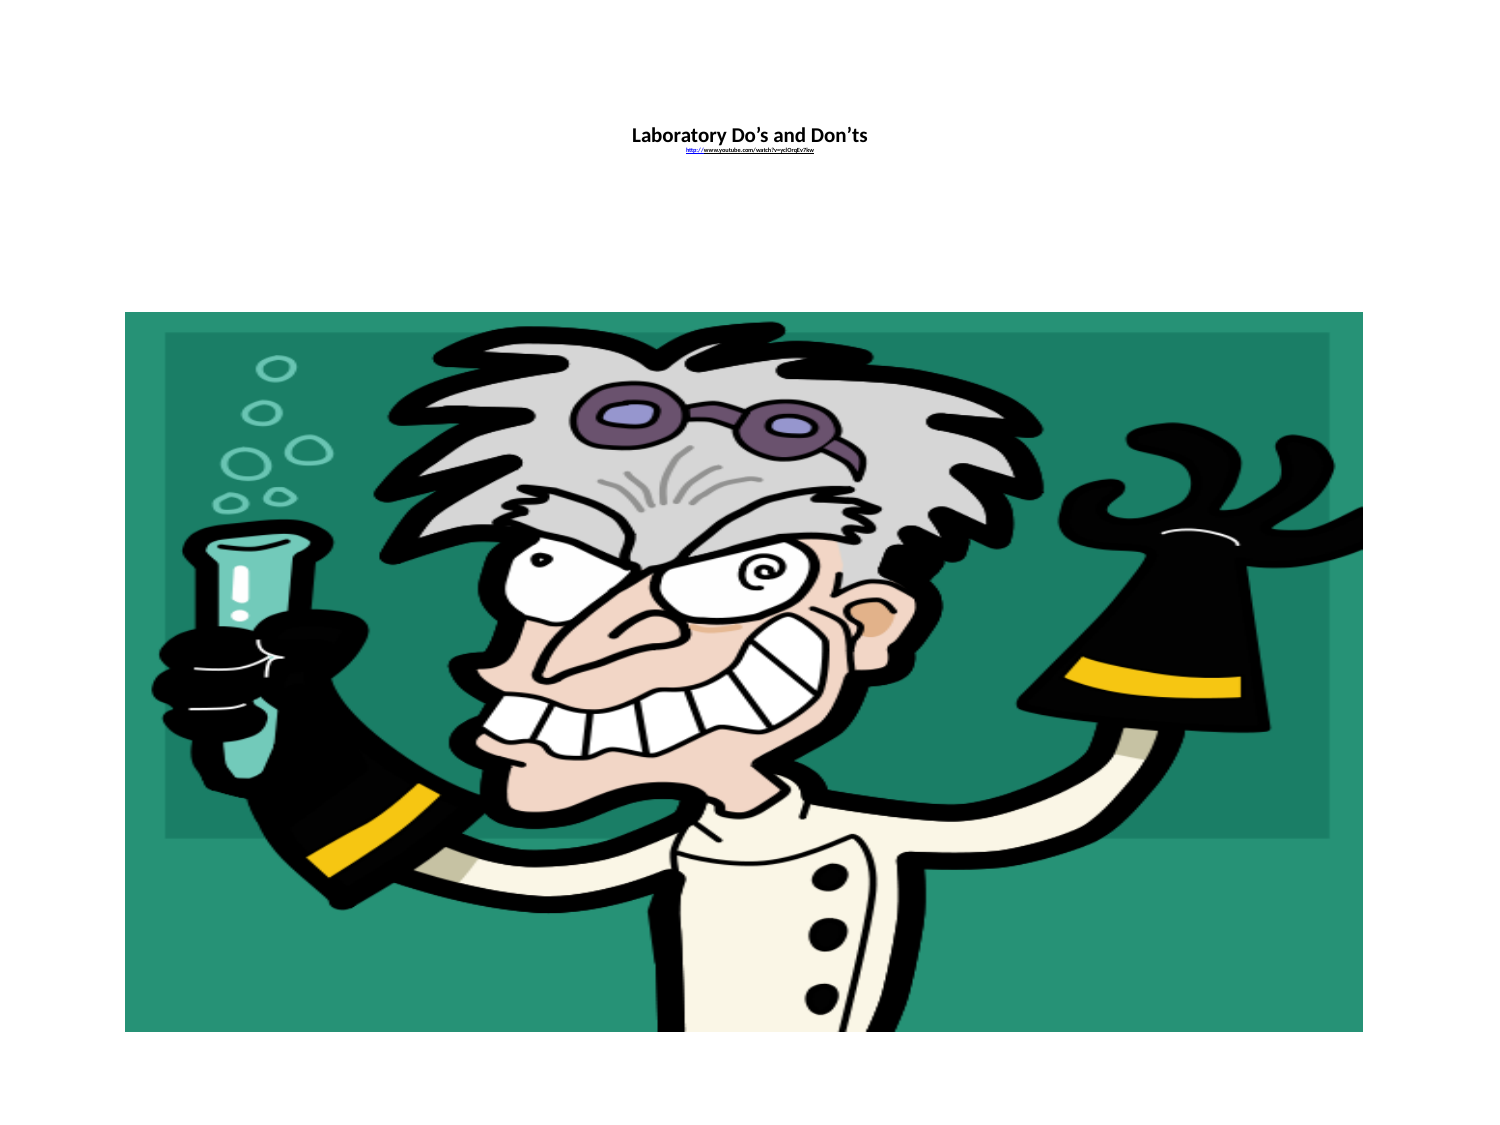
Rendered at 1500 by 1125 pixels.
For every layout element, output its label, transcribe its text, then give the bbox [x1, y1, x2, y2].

picture [124, 312, 1363, 1032]
title Laboratory Do’s and Don’ts http://www.youtube.com/watch?v=yclOrqEv7kw [112, 62, 1388, 213]
